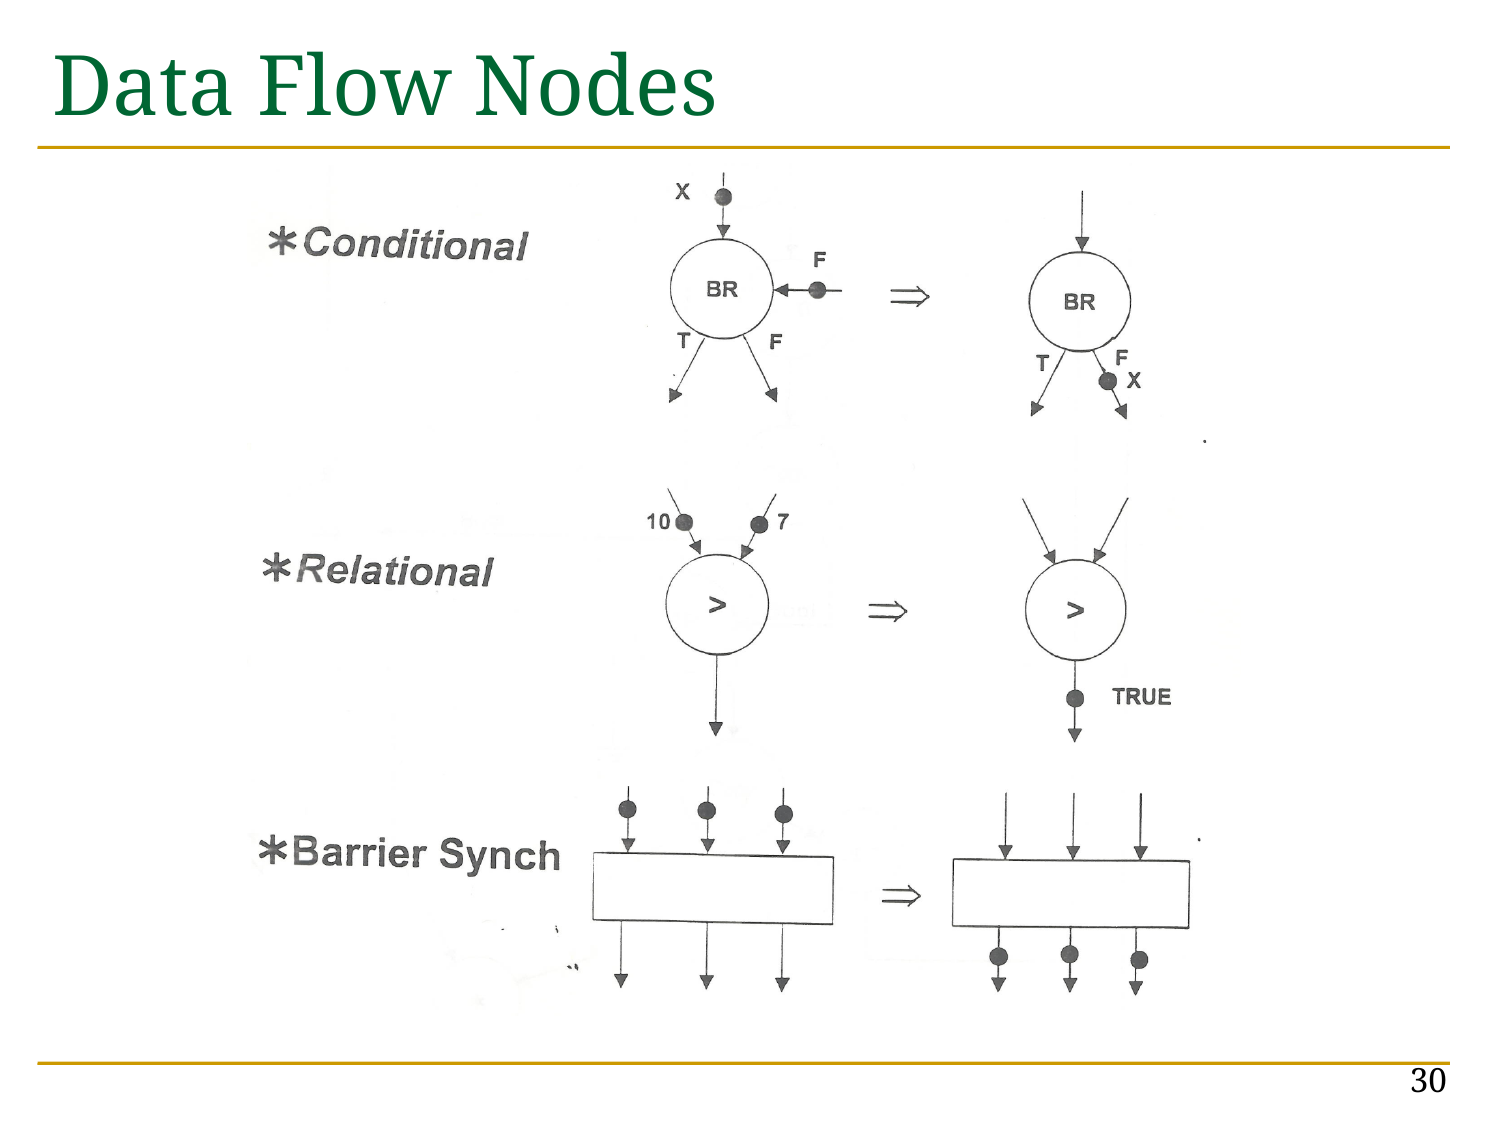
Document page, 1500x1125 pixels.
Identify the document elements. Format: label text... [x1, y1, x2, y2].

slide_number 30 [1111, 1036, 1462, 1112]
title Data Flow Nodes [37, 24, 1450, 200]
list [247, 163, 1241, 1016]
